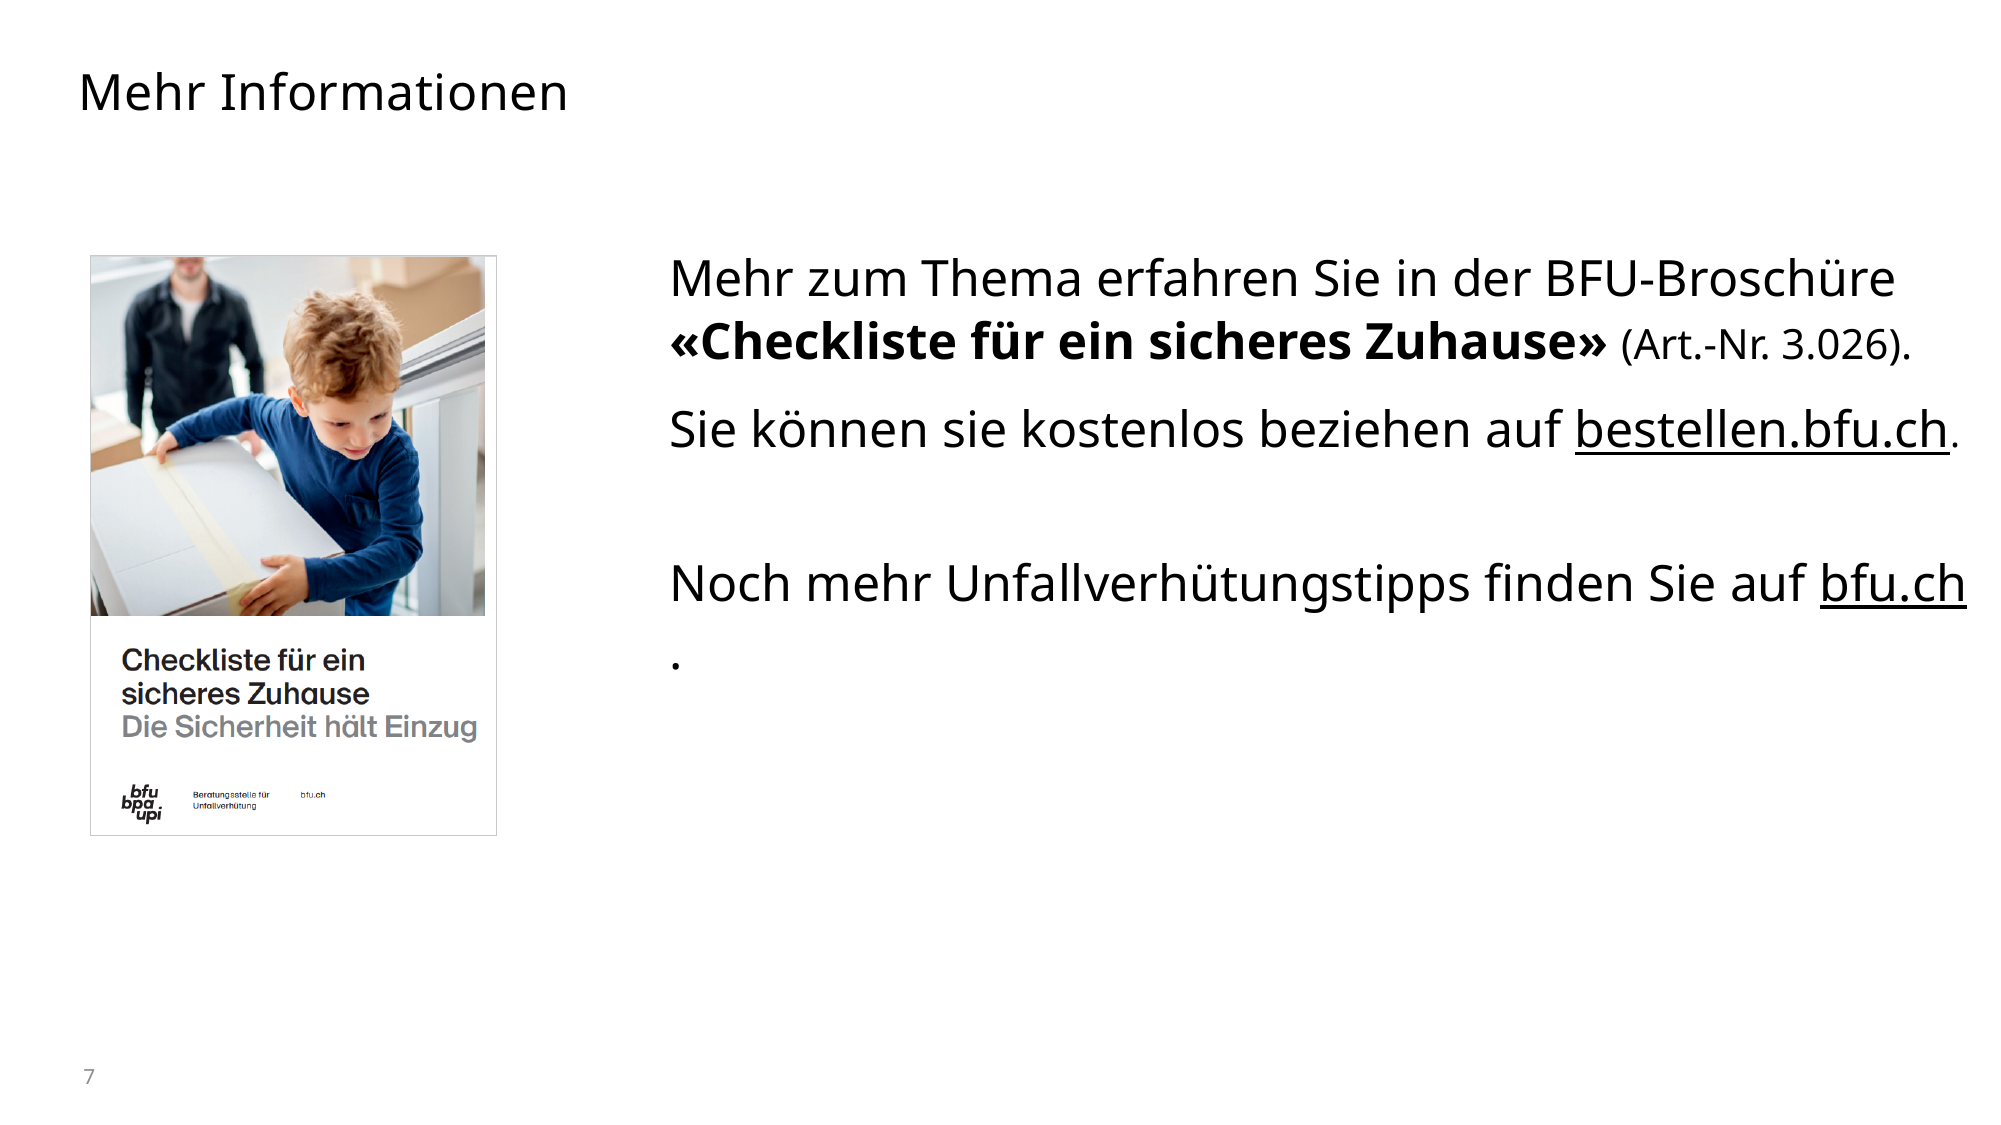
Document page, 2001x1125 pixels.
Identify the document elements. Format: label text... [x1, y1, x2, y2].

picture [90, 255, 497, 836]
slide_number 7 [83, 1063, 218, 1090]
list Mehr zum Thema erfahren Sie in der BFU-Broschüre «Checkliste für ein sicheres Zuhause» (Art.-Nr. 3.026). Sie können sie kostenlos beziehen auf bestellen.bfu.ch. Noch mehr Unfallverhütungstipps finden Sie auf bfu.ch. [669, 243, 1969, 1014]
title Mehr Informationen [78, 59, 1922, 112]
